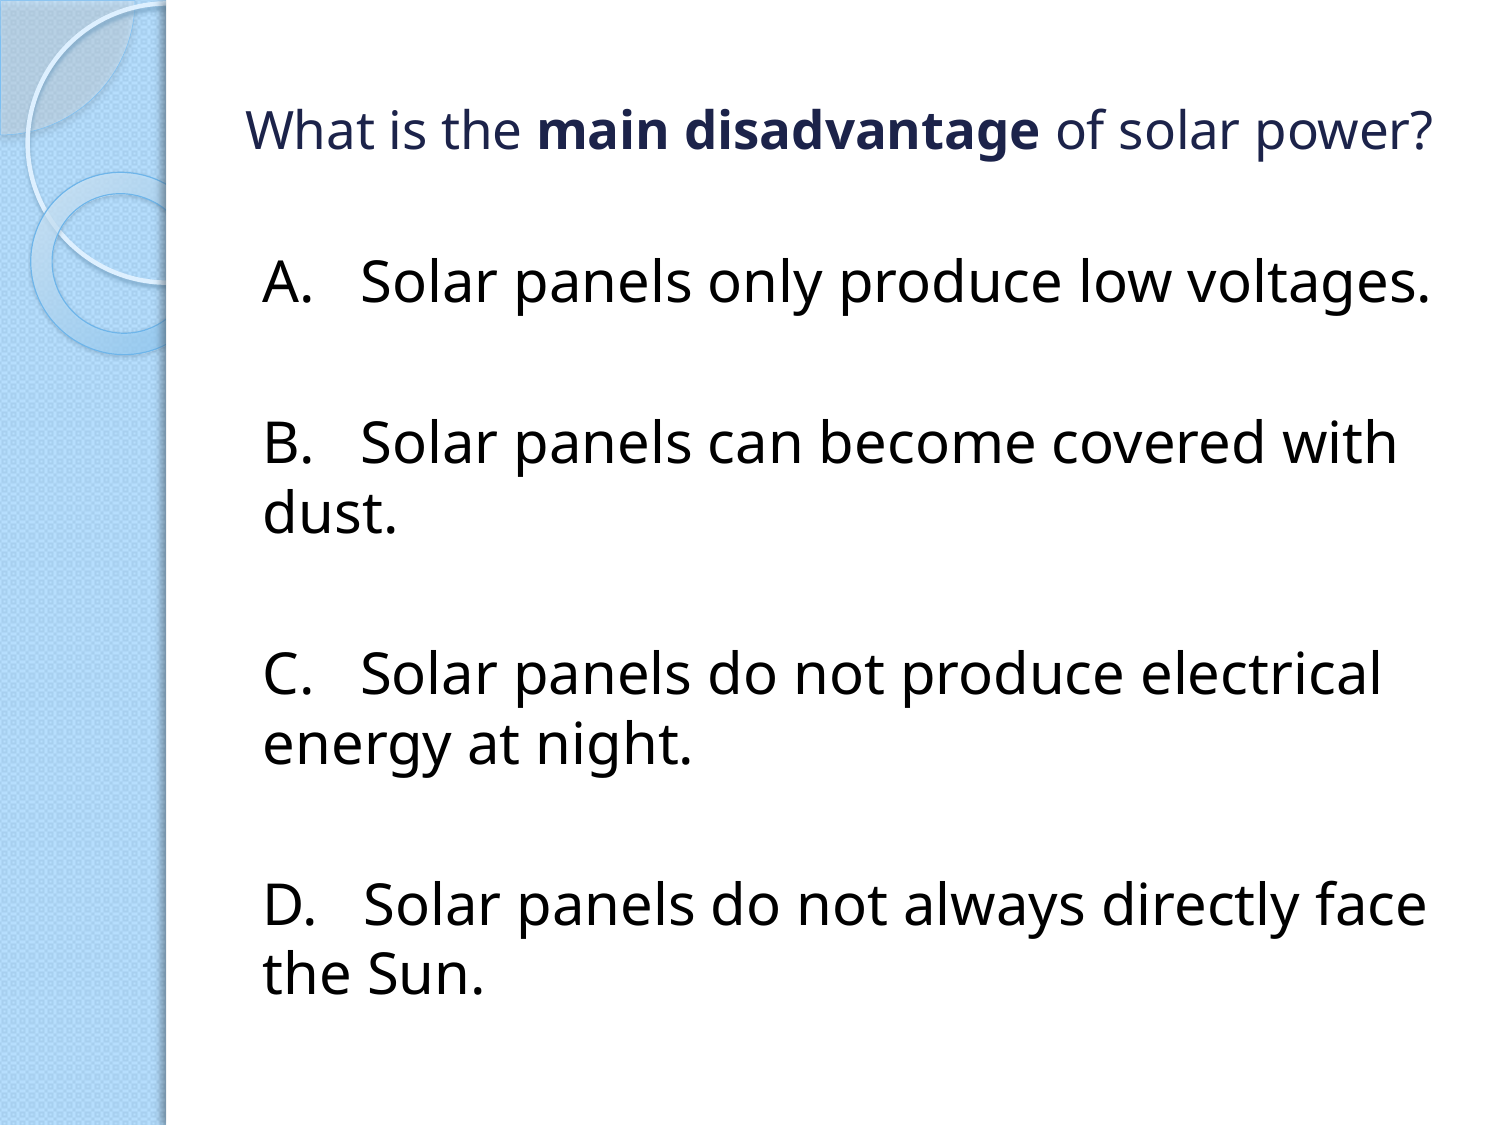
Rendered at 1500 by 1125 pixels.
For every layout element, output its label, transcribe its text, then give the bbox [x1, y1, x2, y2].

list A. Solar panels only produce low voltages. B. Solar panels can become covered with dust. C. Solar panels do not produce electrical energy at night. D. Solar panels do not always directly face the Sun. [235, 237, 1466, 1025]
title What is the main disadvantage of solar power? [230, 66, 1461, 254]
